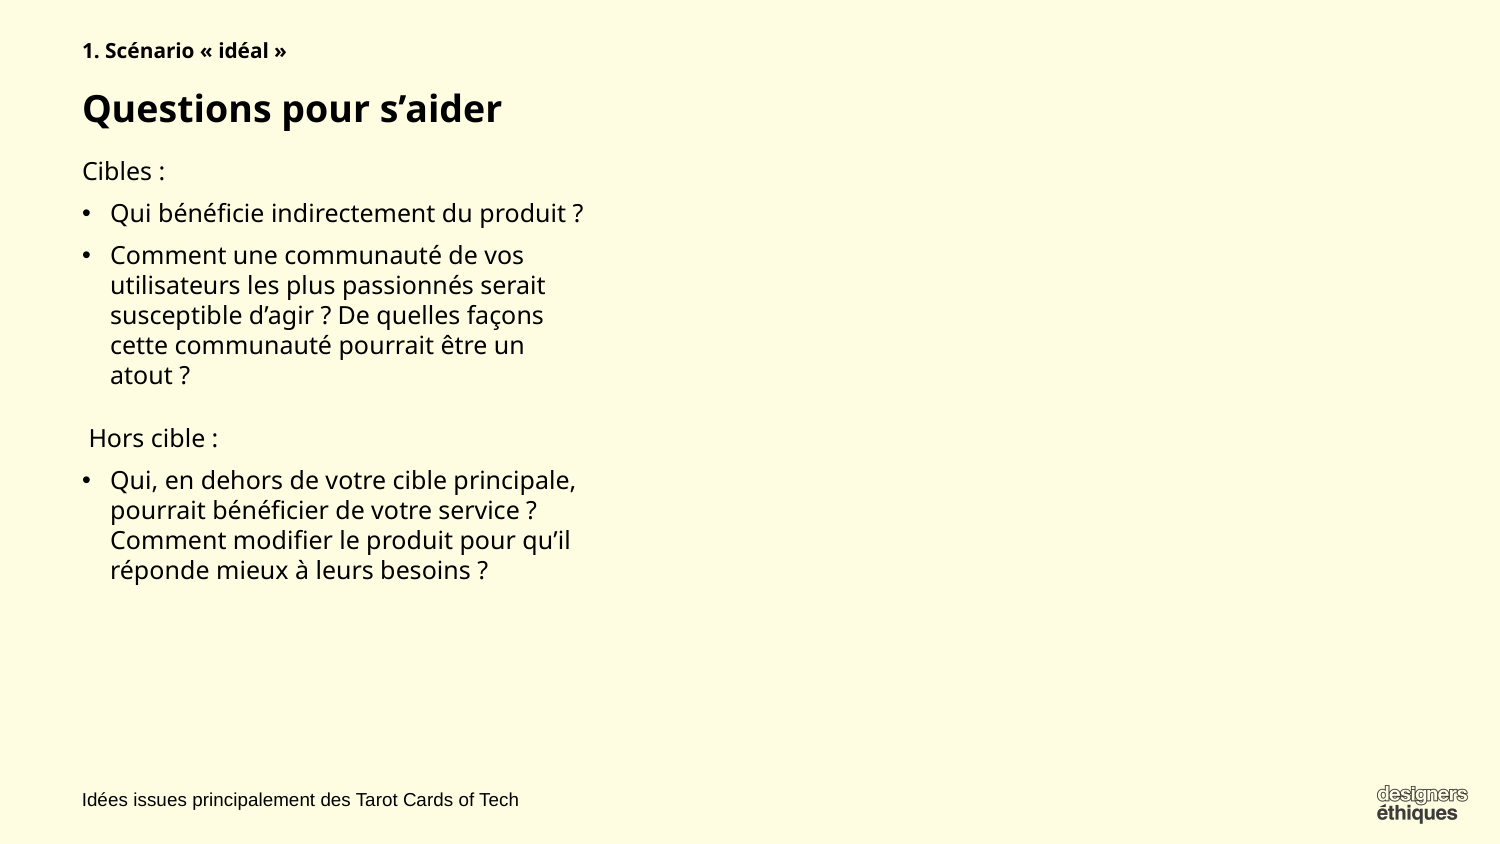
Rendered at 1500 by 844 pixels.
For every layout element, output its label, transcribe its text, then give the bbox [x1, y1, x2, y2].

text_box 1. Scénario « idéal » [67, 19, 647, 63]
text_box Idées issues principalement des Tarot Cards of Tech [67, 779, 640, 818]
text_box Hors cible : Qui, en dehors de votre cible principale, pourrait bénéficier de votre service ? Comment modifier le produit pour qu’il réponde mieux à leurs besoins ? [67, 407, 608, 600]
text_box Questions pour s’aider [67, 63, 647, 146]
text_box Cibles : Qui bénéficie indirectement du produit ? Comment une communauté de vos utilisateurs les plus passionnés serait susceptible d’agir ? De quelles façons cette communauté pourrait être un atout ? [67, 146, 608, 405]
picture [1377, 785, 1468, 824]
